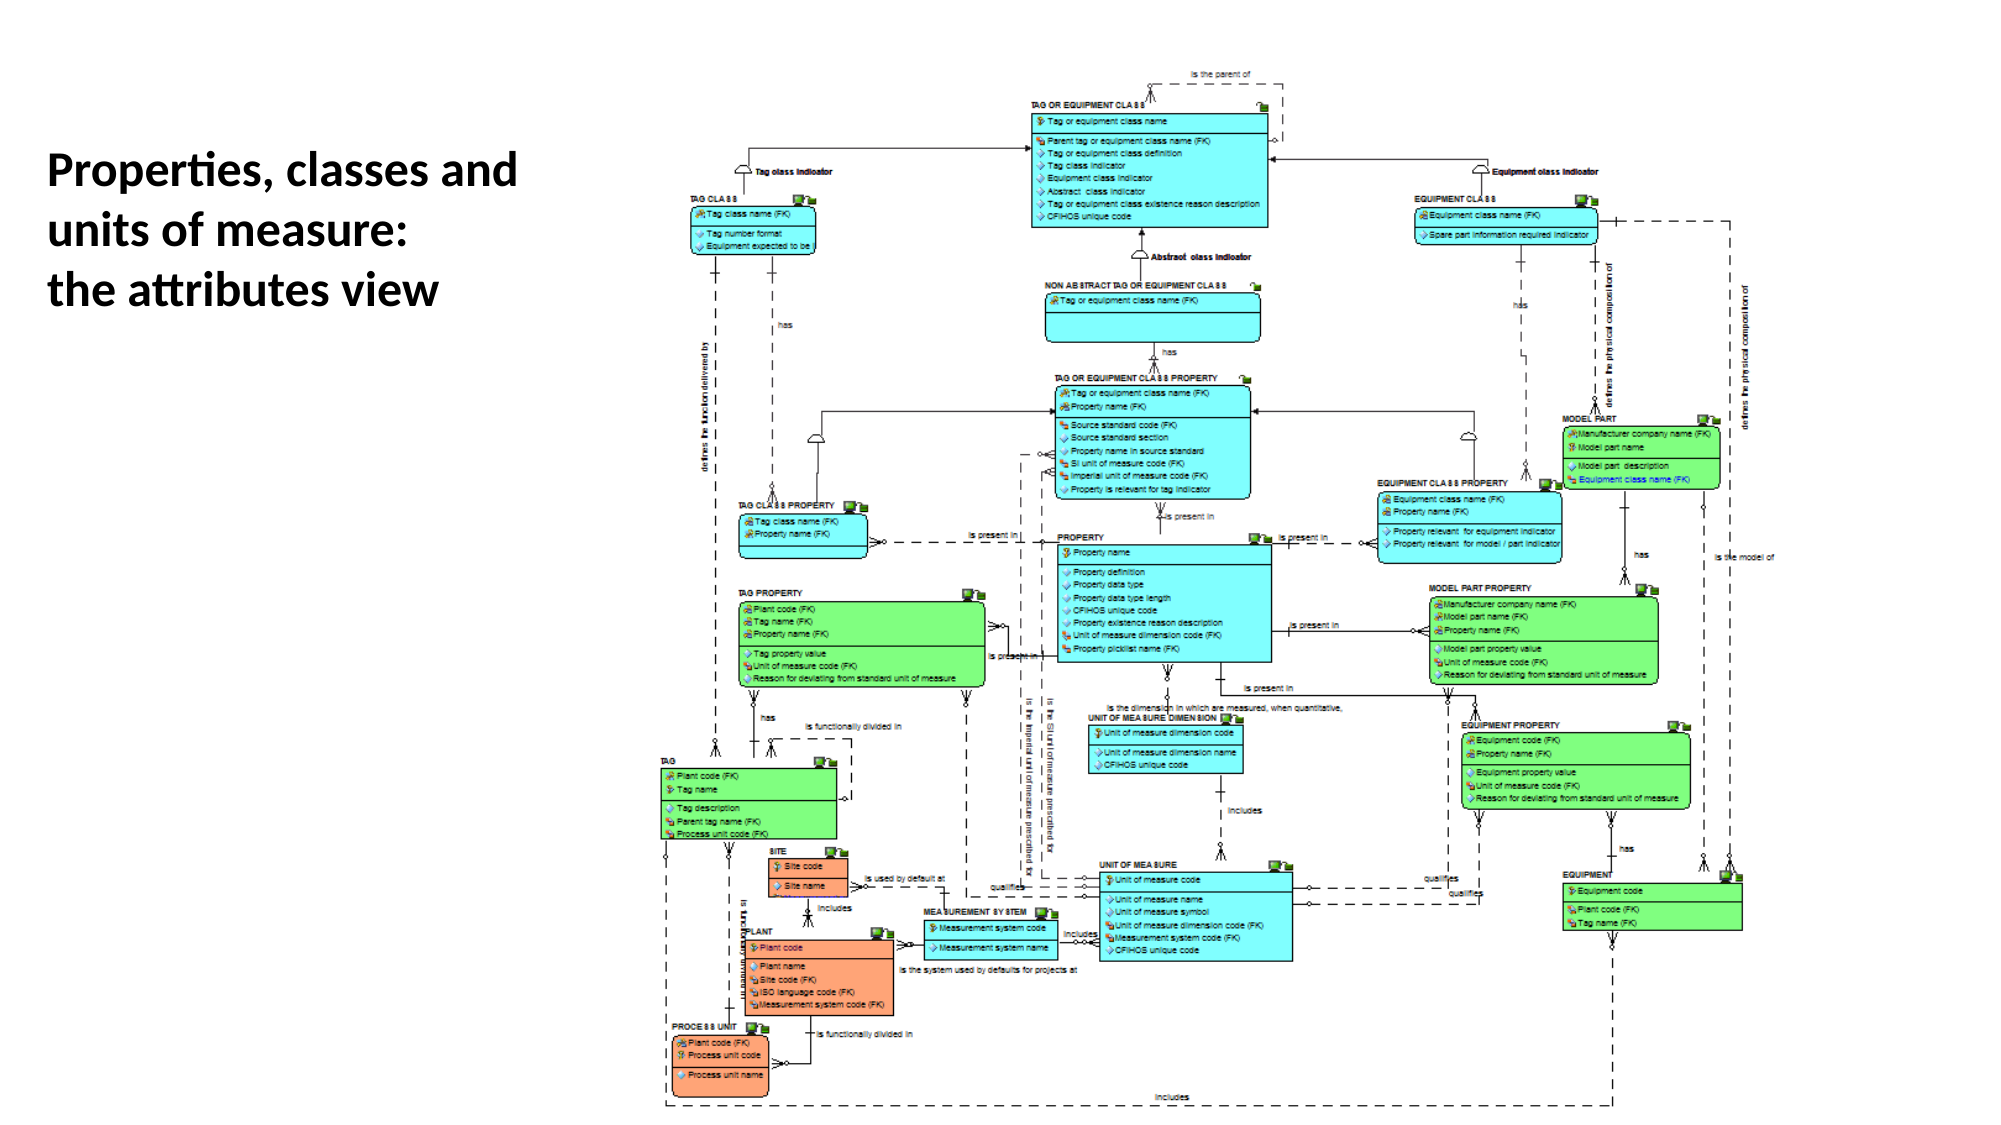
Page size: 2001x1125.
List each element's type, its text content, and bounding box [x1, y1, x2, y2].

picture [636, 64, 1790, 1125]
text_box Properties, classes and units of measure: the attributes view [32, 129, 636, 325]
